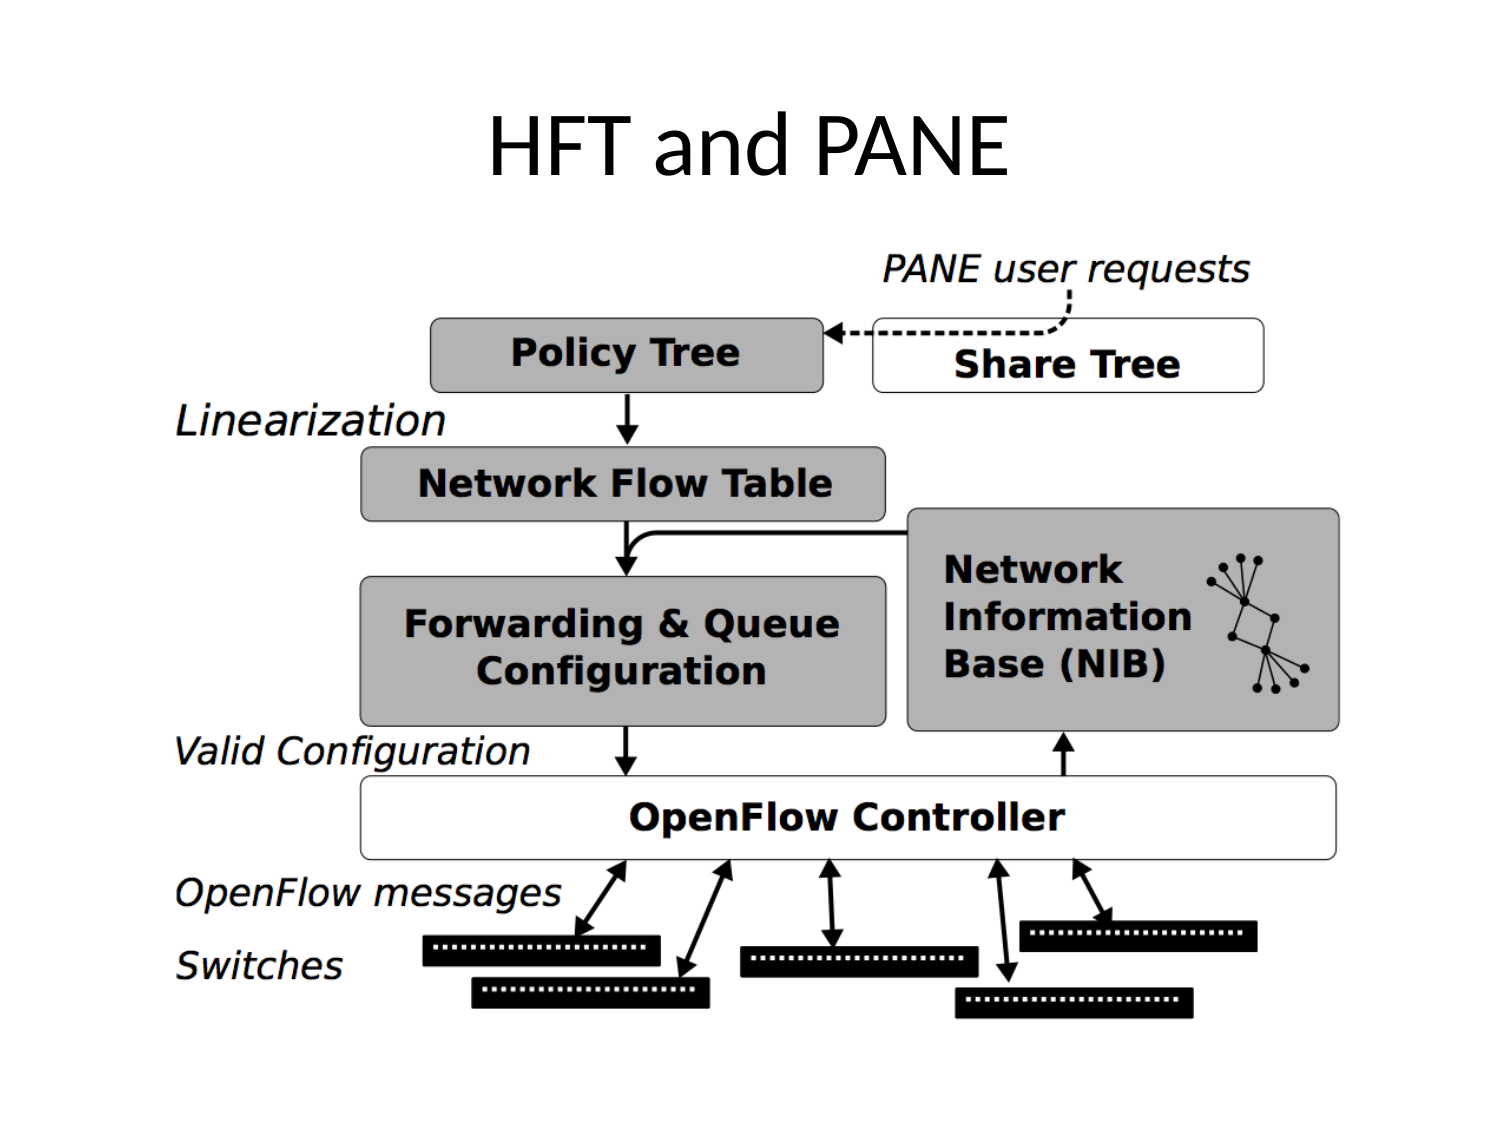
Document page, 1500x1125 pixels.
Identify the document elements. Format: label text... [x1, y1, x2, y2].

title HFT and PANE [75, 45, 1425, 233]
picture [74, 227, 1398, 1063]
